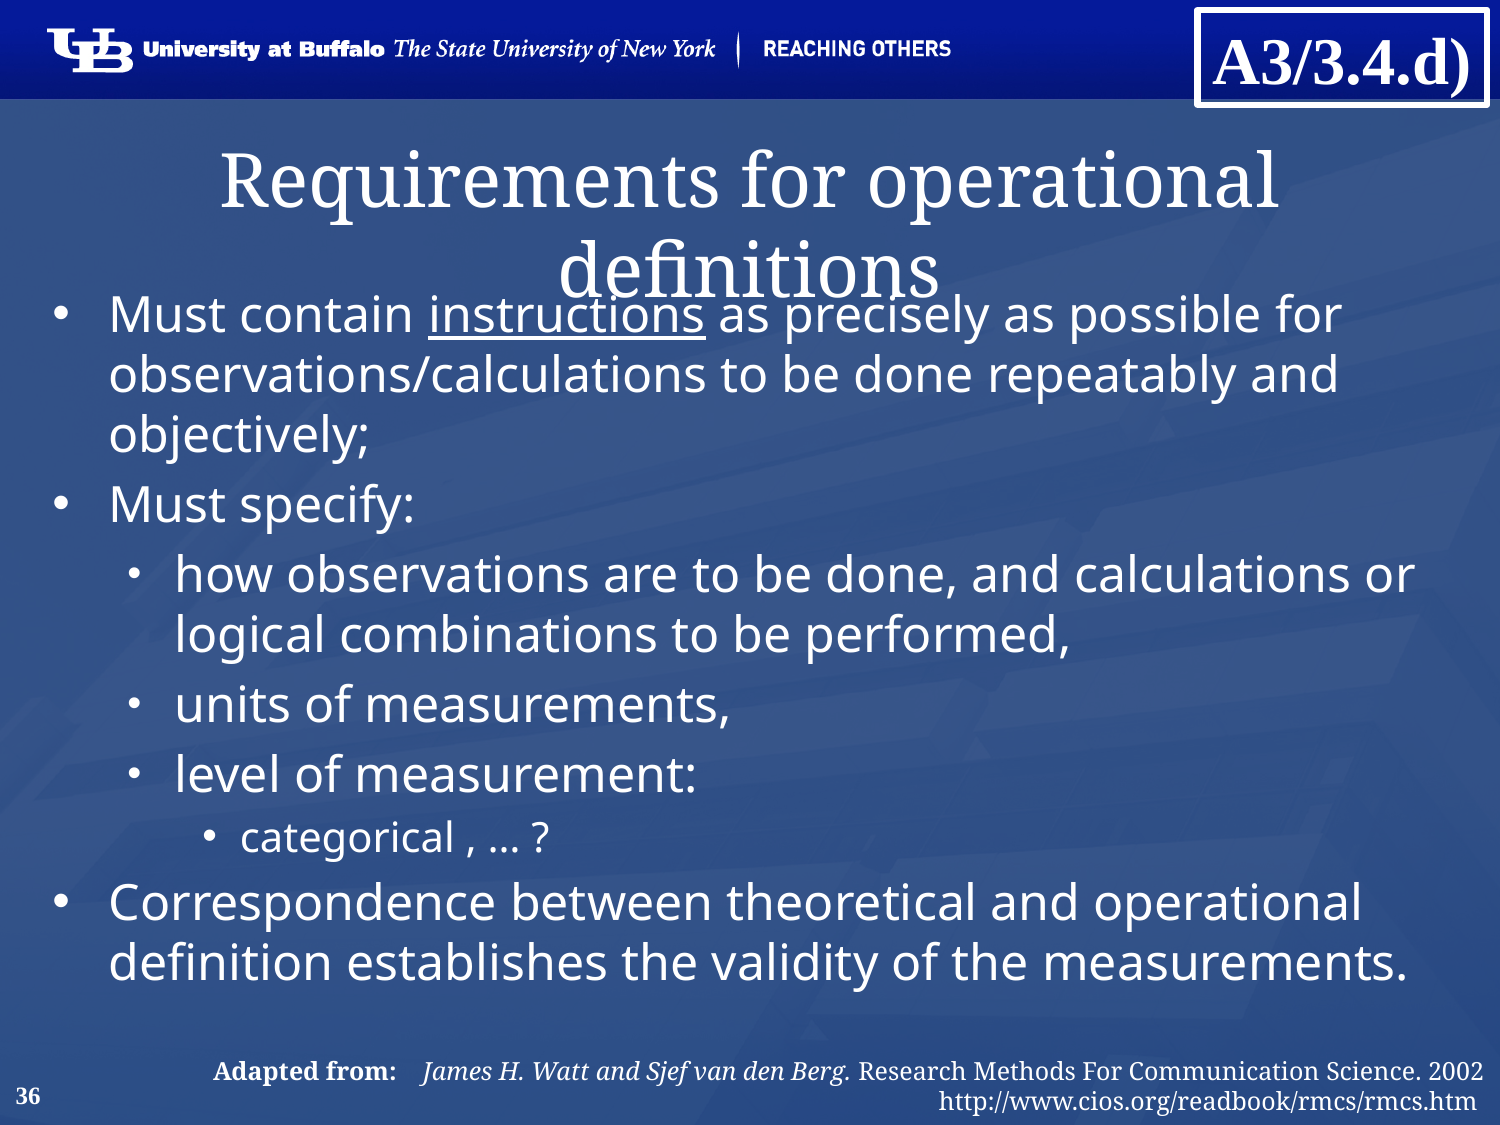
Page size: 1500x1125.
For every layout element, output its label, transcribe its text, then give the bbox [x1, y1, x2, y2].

list Must contain instructions as precisely as possible for observations/calculations to be done repeatably and objectively; Must specify: how observations are to be done, and calculations or logical combinations to be performed, units of measurements, level of measurement: categorical , … ? Correspondence between theoretical and operational definition establishes the validity of the measurements. [37, 275, 1463, 1088]
text_box A3/3.4.d) [1197, 10, 1488, 105]
slide_number 36 [0, 1064, 75, 1125]
text_box Adapted from: James H. Watt and Sjef van den Berg. Research Methods For Communication Science. 2002 http://www.cios.org/readbook/rmcs/rmcs.htm [99, 1047, 1500, 1123]
picture [0, 0, 1500, 99]
title Requirements for operational definitions [37, 125, 1463, 250]
